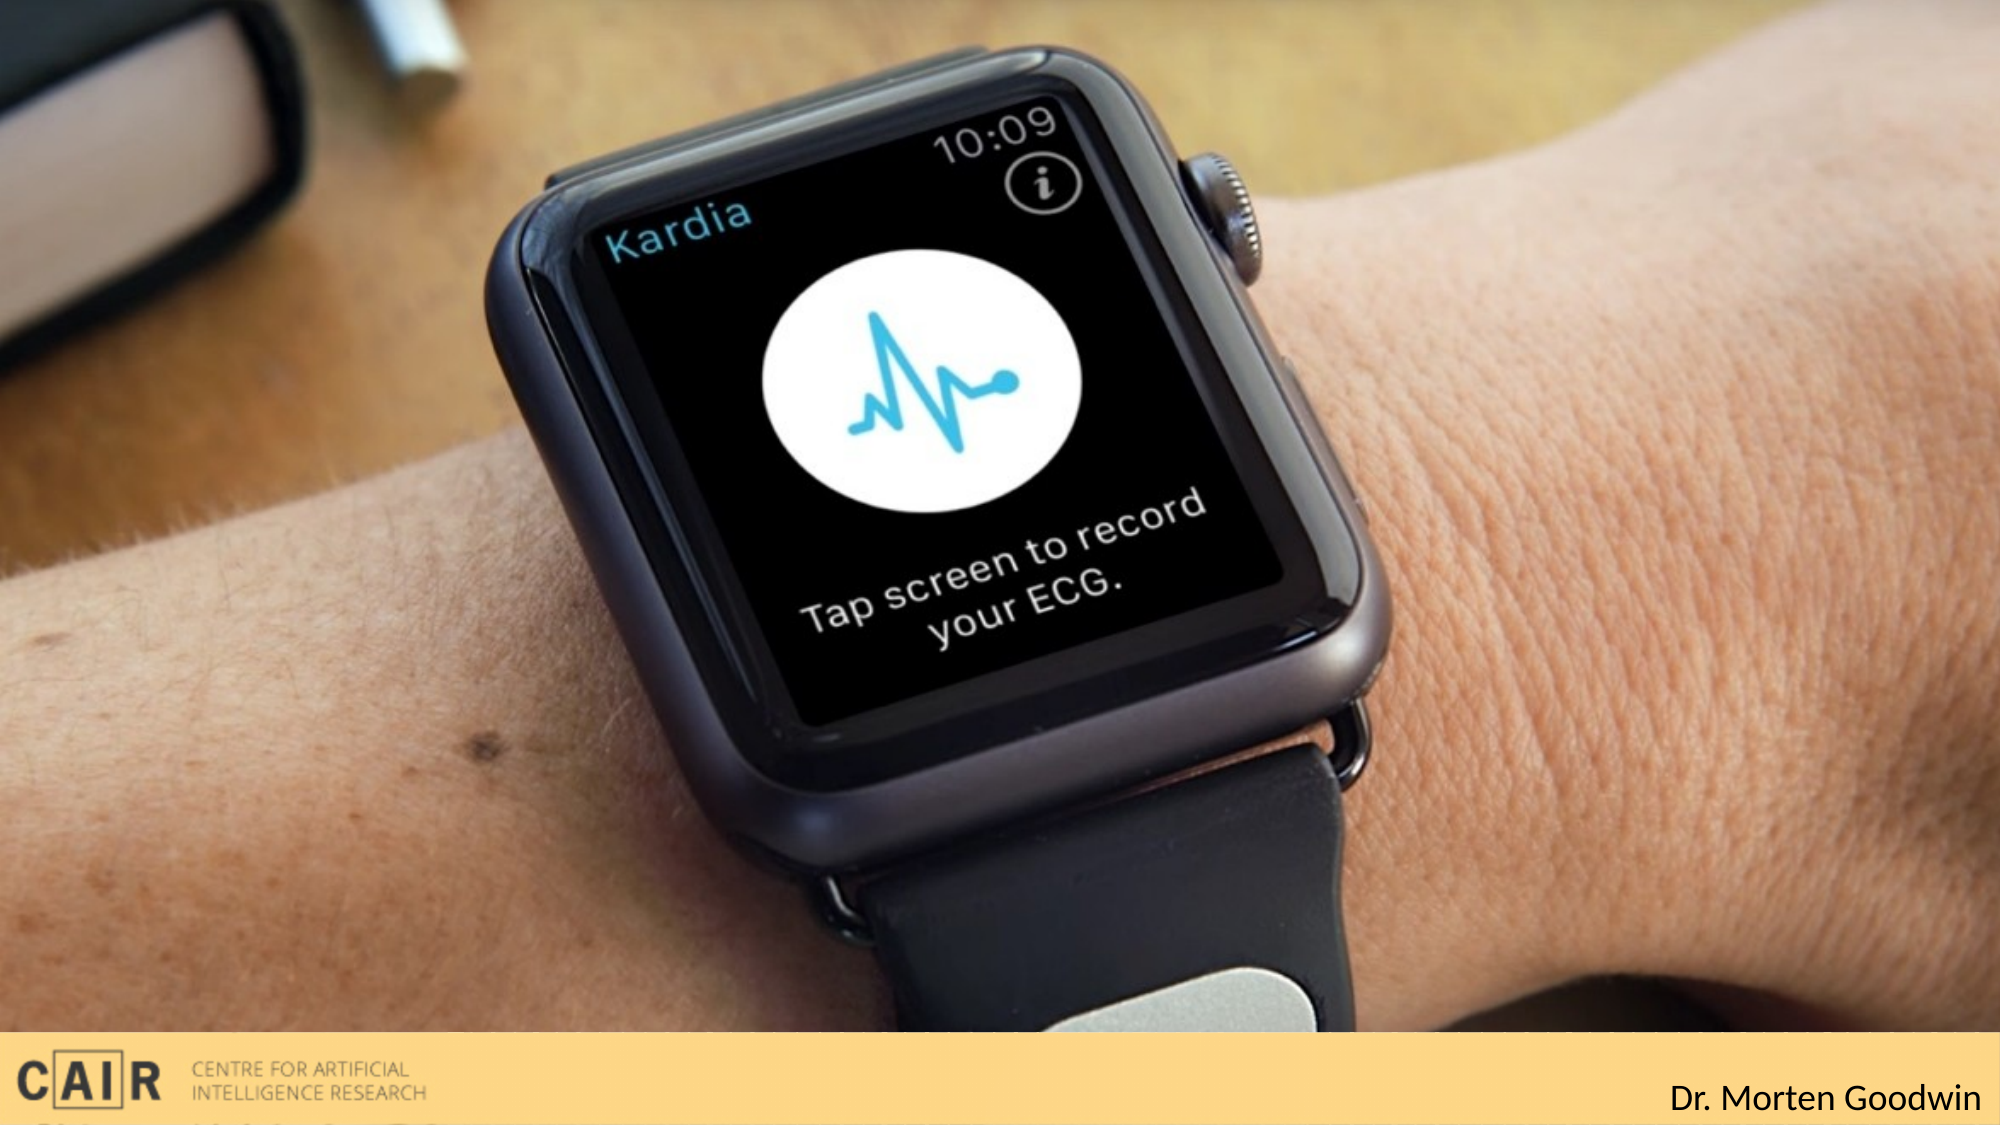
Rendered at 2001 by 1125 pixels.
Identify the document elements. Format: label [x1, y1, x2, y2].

text_box [0, 1018, 2000, 1125]
picture [0, 0, 2000, 1018]
